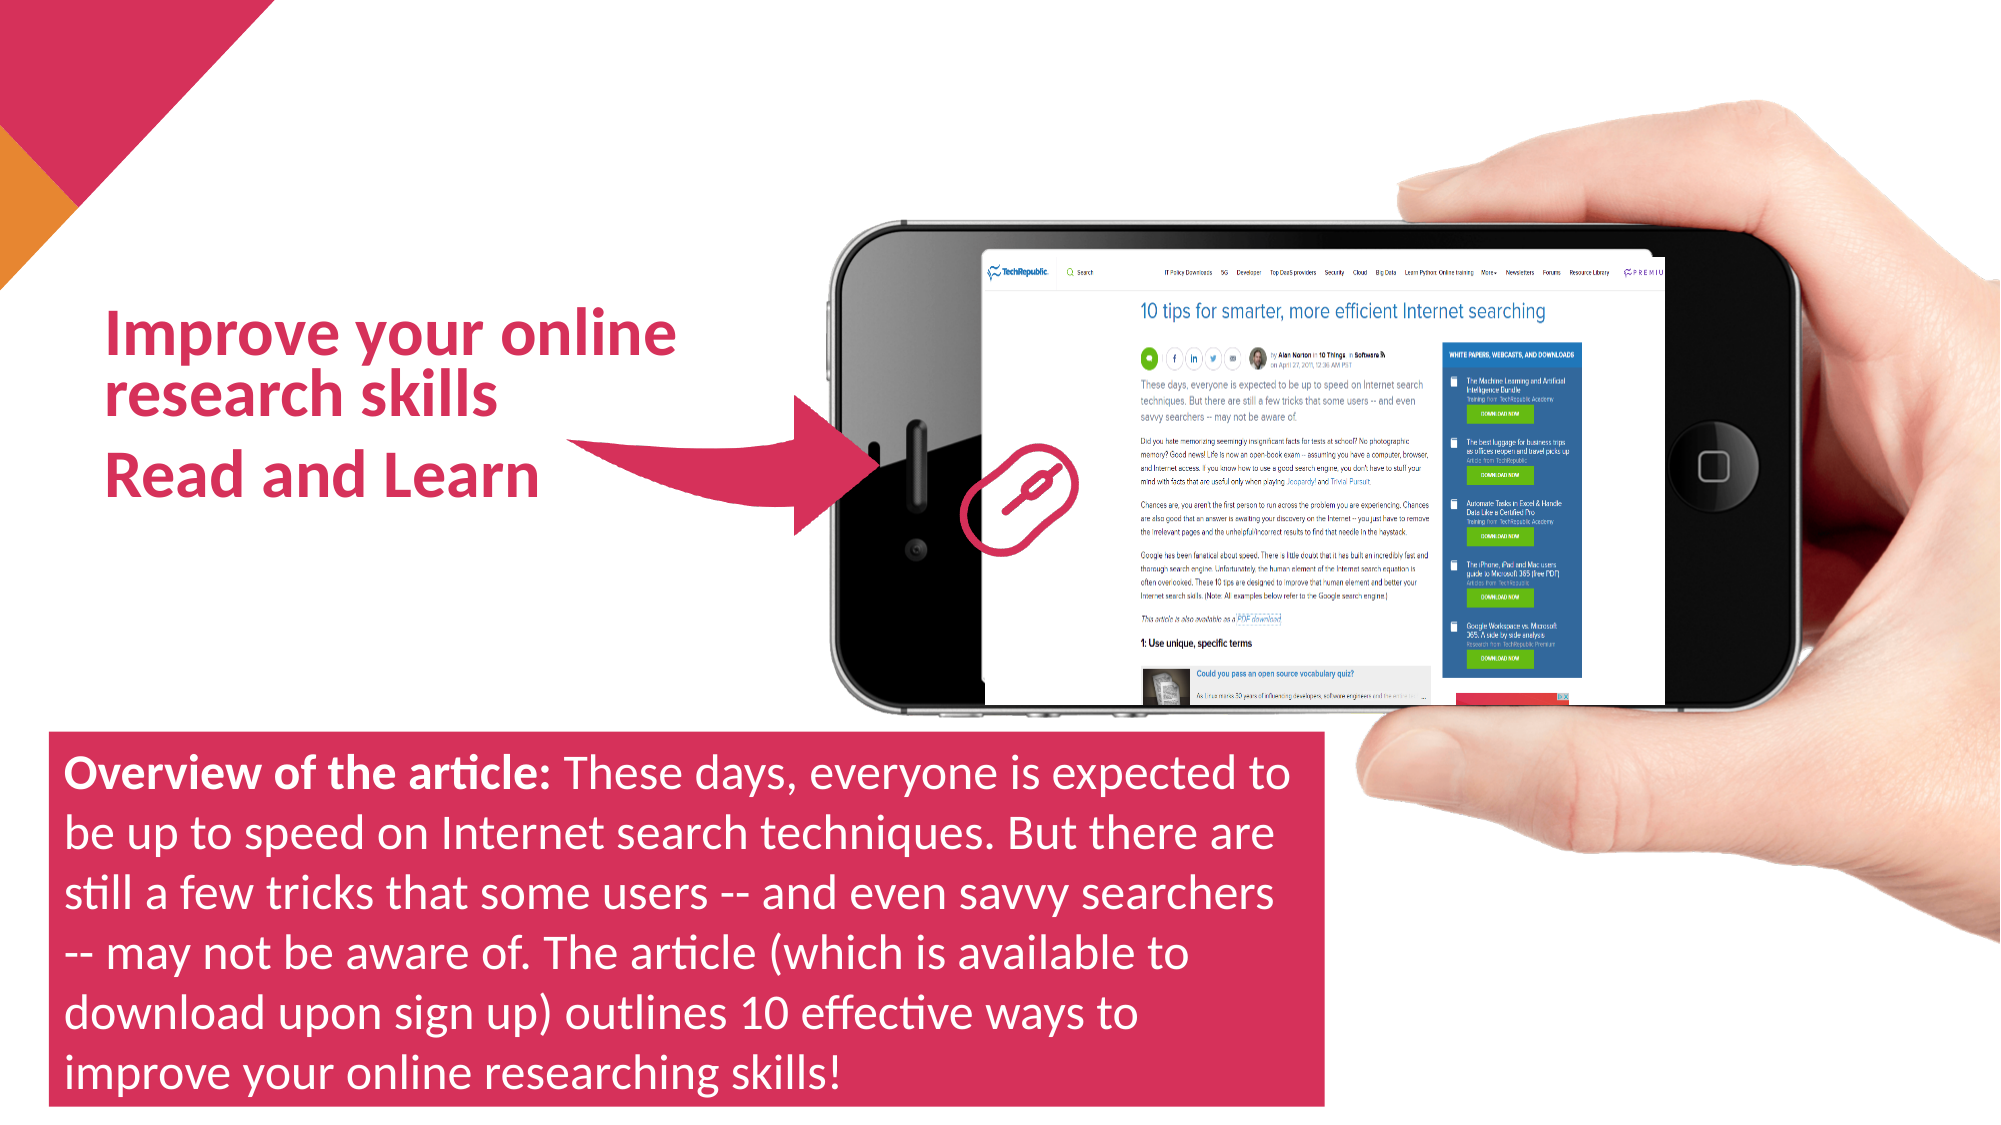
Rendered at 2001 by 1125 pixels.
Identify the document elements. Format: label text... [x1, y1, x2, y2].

list Improve your online research skills Read and Learn [89, 298, 723, 557]
text_box Overview of the article: These days, everyone is expected to be up to speed on Internet search techniques. But there are still a few tricks that some users -- and even savvy searchers -- may not be aware of. The article (which is available to download upon sign up) outlines 10 effective ways to improve your online researching skills! [48, 731, 1325, 1107]
picture [551, 99, 2000, 1032]
